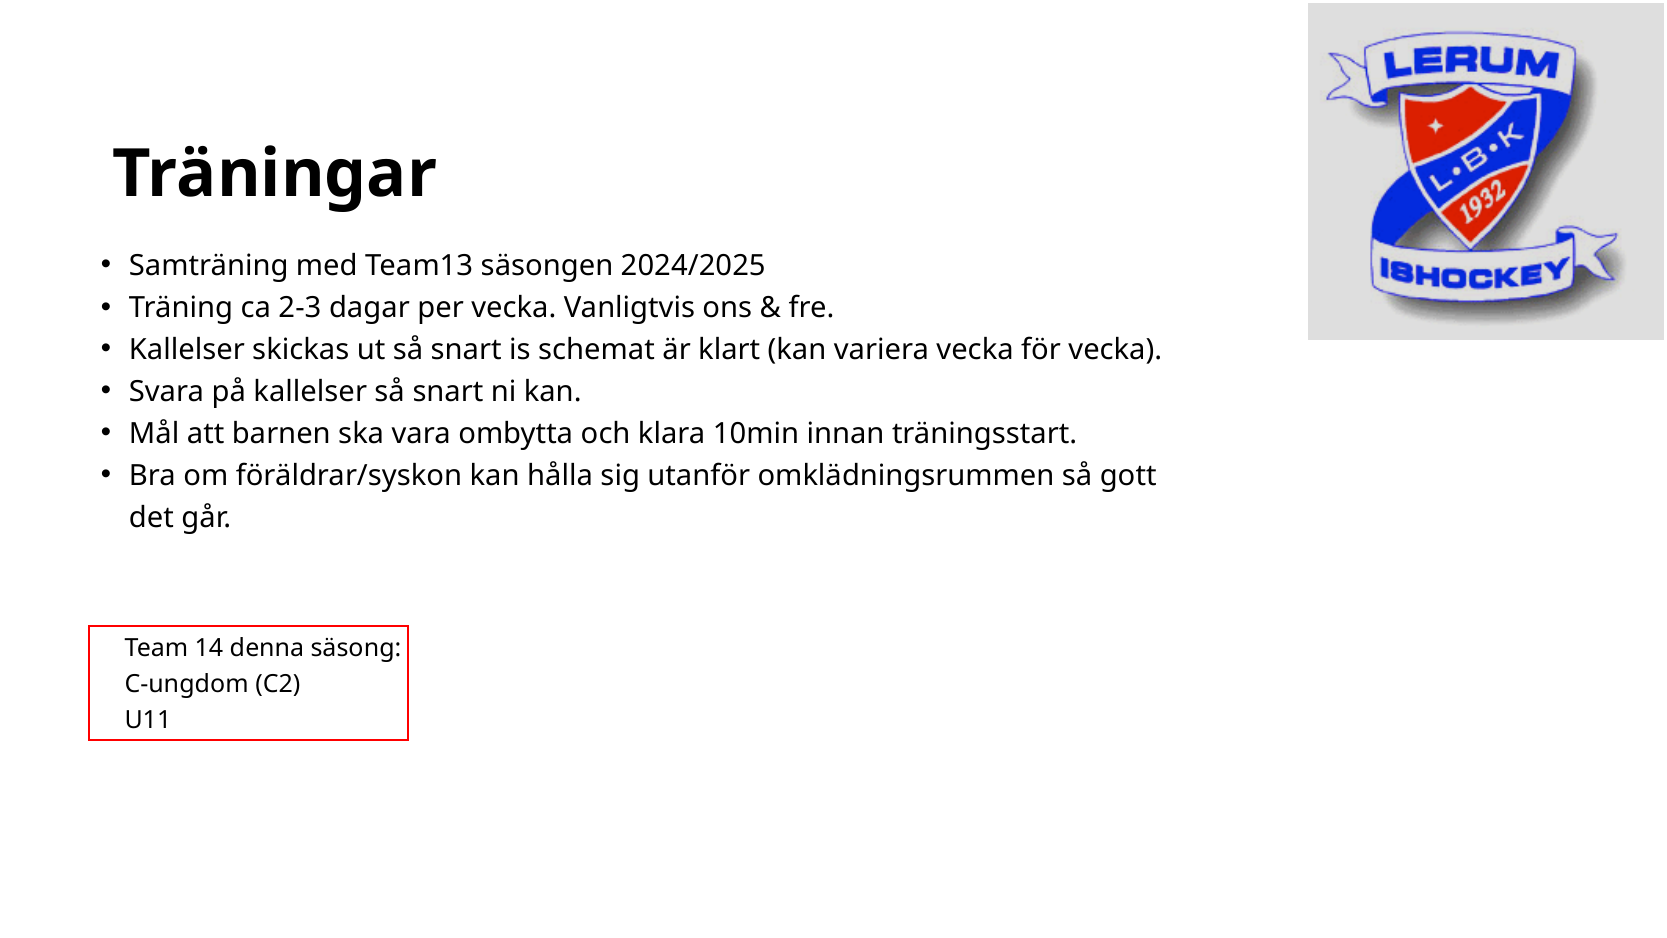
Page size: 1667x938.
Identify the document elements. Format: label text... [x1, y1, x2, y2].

text_box Samträning med Team13 säsongen 2024/2025 Träning ca 2-3 dagar per vecka. Vanligtvis ons & fre. Kallelser skickas ut så snart is schemat är klart (kan variera vecka för vecka). Svara på kallelser så snart ni kan. Mål att barnen ska vara ombytta och klara 10min innan träningsstart. Bra om föräldrar/syskon kan hålla sig utanför omklädningsrummen så gott det går. [100, 239, 1188, 748]
picture [1308, 3, 1664, 340]
text_box Träningar [112, 114, 633, 209]
text_box Team 14 denna säsong: C-ungdom (C2) U11 [124, 625, 574, 812]
text_box [88, 625, 409, 741]
